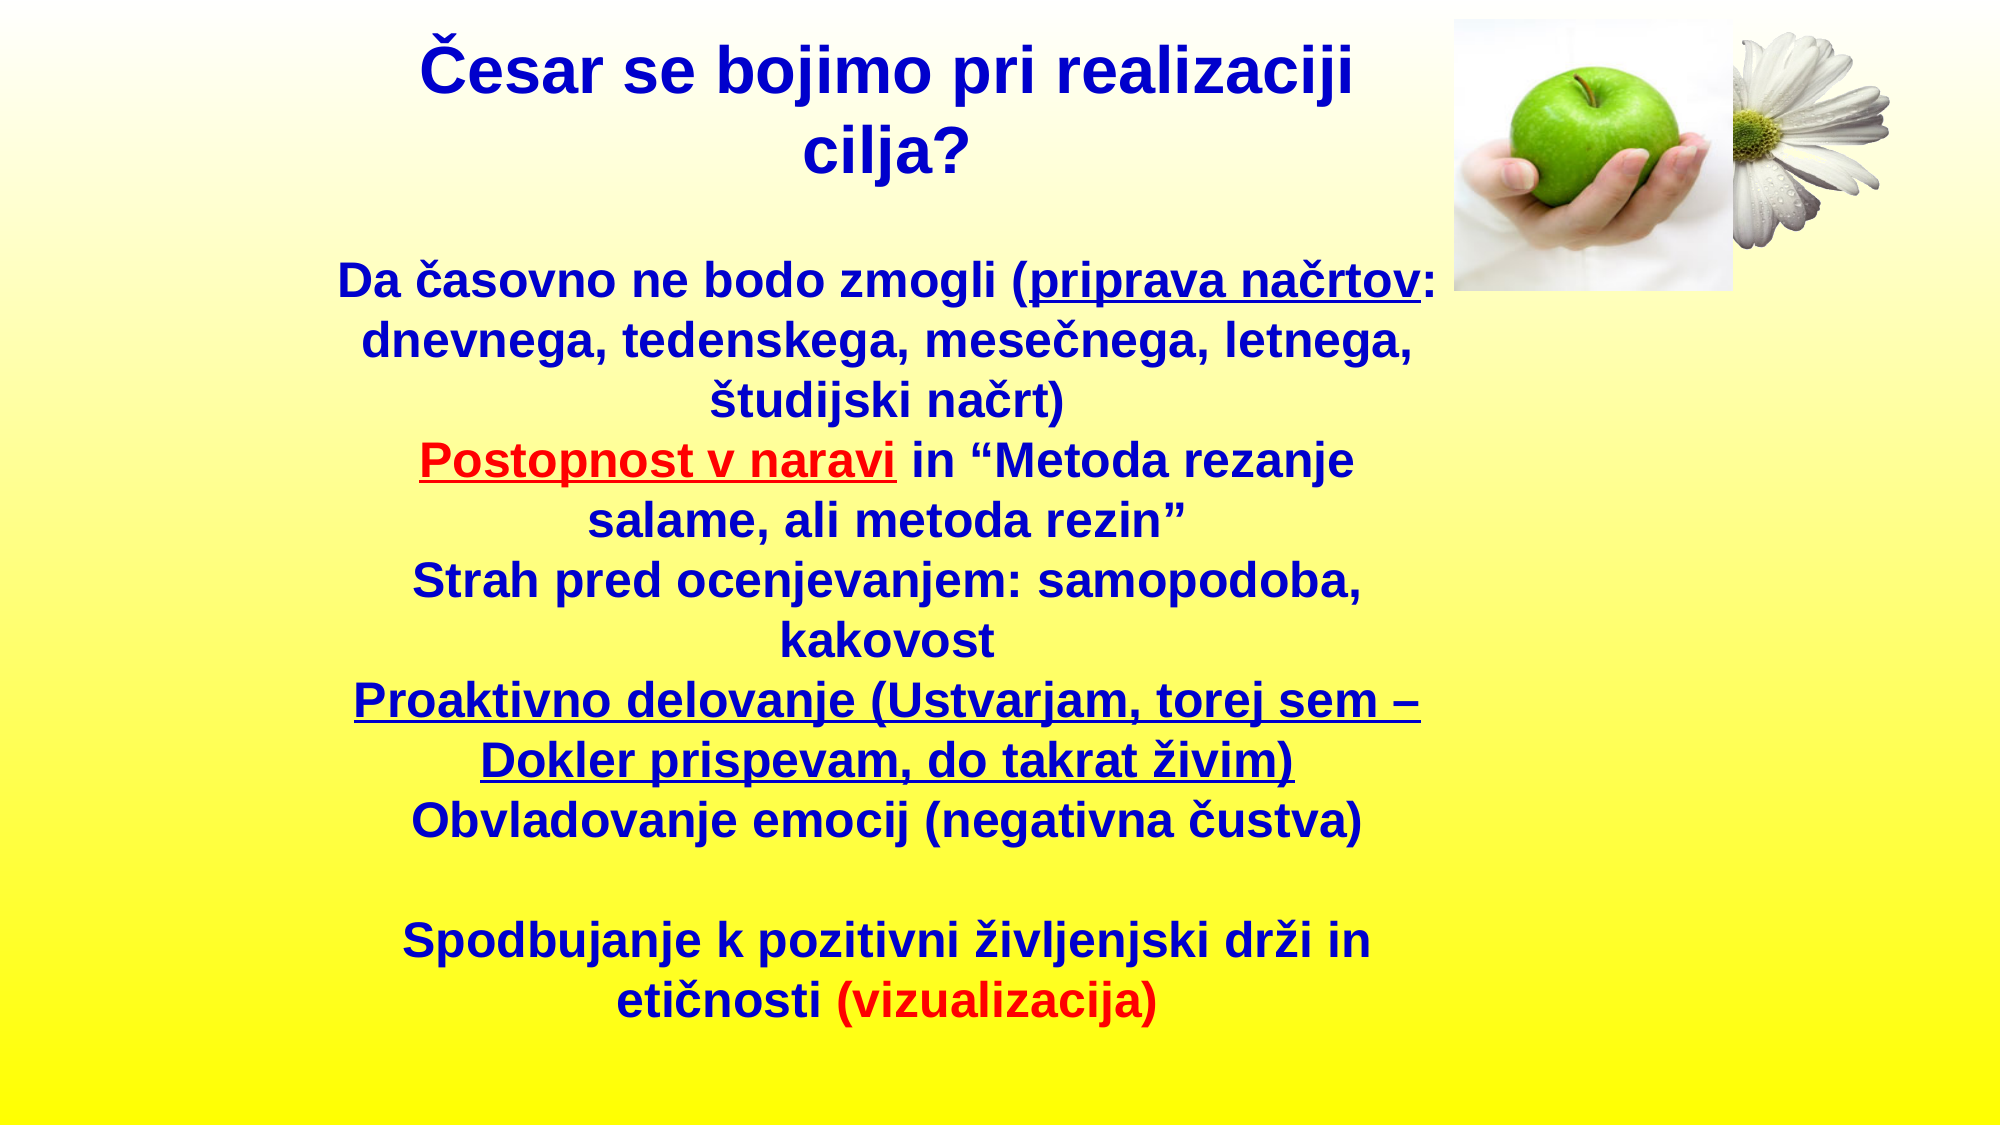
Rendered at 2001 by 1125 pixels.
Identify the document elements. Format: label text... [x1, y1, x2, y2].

picture [1453, 18, 1900, 292]
title Česar se bojimo pri realizaciji cilja? Da časovno ne bodo zmogli (priprava načrtov: dnevnega, tedenskega, mesečnega, letnega, študijski načrt) Postopnost v naravi in “Metoda rezanje salame, ali metoda rezin” Strah pred ocenjevanjem: samopodoba, kakovost Proaktivno delovanje (Ustvarjam, torej sem – Dokler prispevam, do takrat živim) Obvladovanje emocij (negativna čustva) Spodbujanje k pozitivni življenjski drži in etičnosti (vizualizacija) [314, 101, 1461, 1071]
